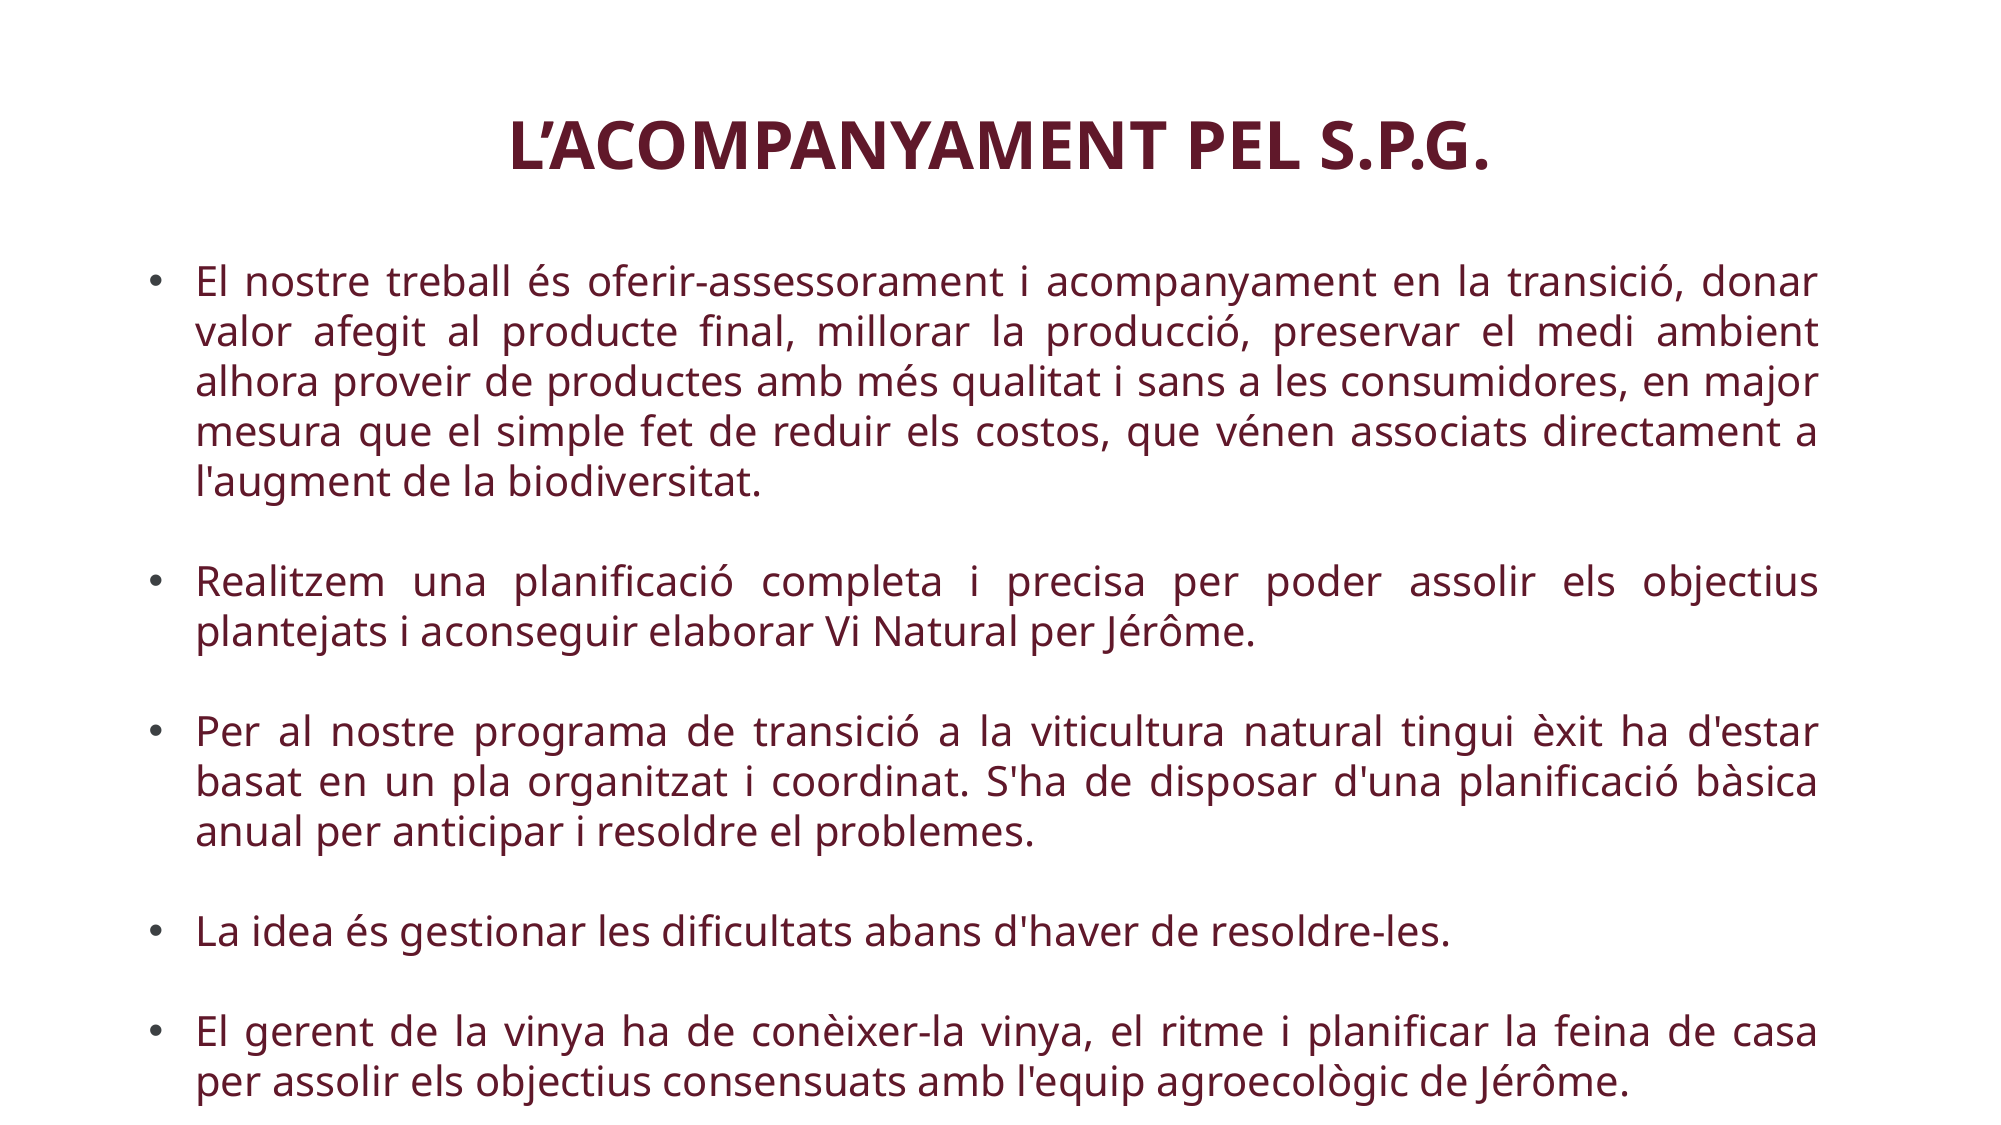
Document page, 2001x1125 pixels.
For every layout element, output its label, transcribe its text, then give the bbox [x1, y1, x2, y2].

text_box L’ACOMPANYAMENT PEL S.P.G. [348, 67, 1651, 229]
text_box El nostre treball és oferir-assessorament i acompanyament en la transició, donar valor afegit al producte final, millorar la producció, preservar el medi ambient alhora proveir de productes amb més qualitat i sans a les consumidores, en major mesura que el simple fet de reduir els costos, que vénen associats directament a l'augment de la biodiversitat. Realitzem una planificació completa i precisa per poder assolir els objectius plantejats i aconseguir elaborar Vi Natural per Jérôme. Per al nostre programa de transició a la viticultura natural tingui èxit ha d'estar basat en un pla organitzat i coordinat. S'ha de disposar d'una planificació bàsica anual per anticipar i resoldre el problemes. La idea és gestionar les dificultats abans d'haver de resoldre-les. El gerent de la vinya ha de conèixer-la vinya, el ritme i planificar la feina de casa per assolir els objectius consensuats amb l'equip agroecològic de Jérôme. [133, 247, 1836, 1113]
